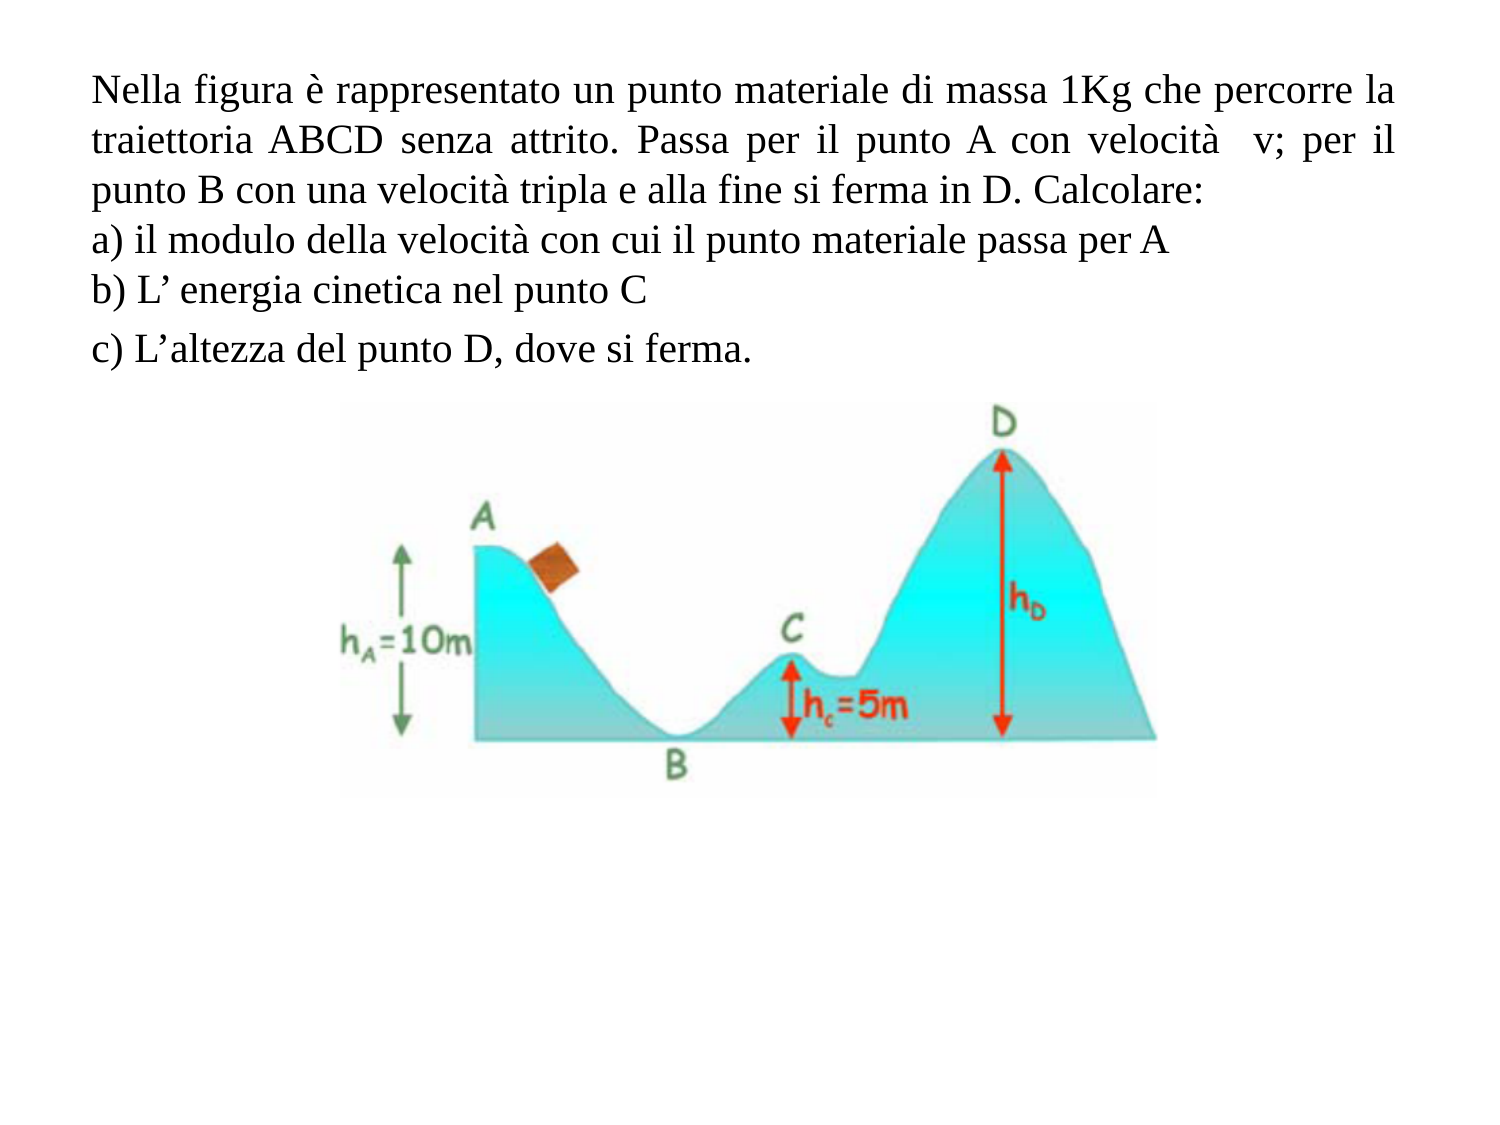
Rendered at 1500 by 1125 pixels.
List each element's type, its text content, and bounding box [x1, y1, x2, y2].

text_box Nella figura è rappresentato un punto materiale di massa 1Kg che percorre la traiettoria ABCD senza attrito. Passa per il punto A con velocità v; per il punto B con una velocità tripla e alla fine si ferma in D. Calcolare: a) il modulo della velocità con cui il punto materiale passa per A b) L’ energia cinetica nel punto C c) L’altezza del punto D, dove si ferma. [76, 54, 1412, 380]
picture [331, 401, 1185, 835]
